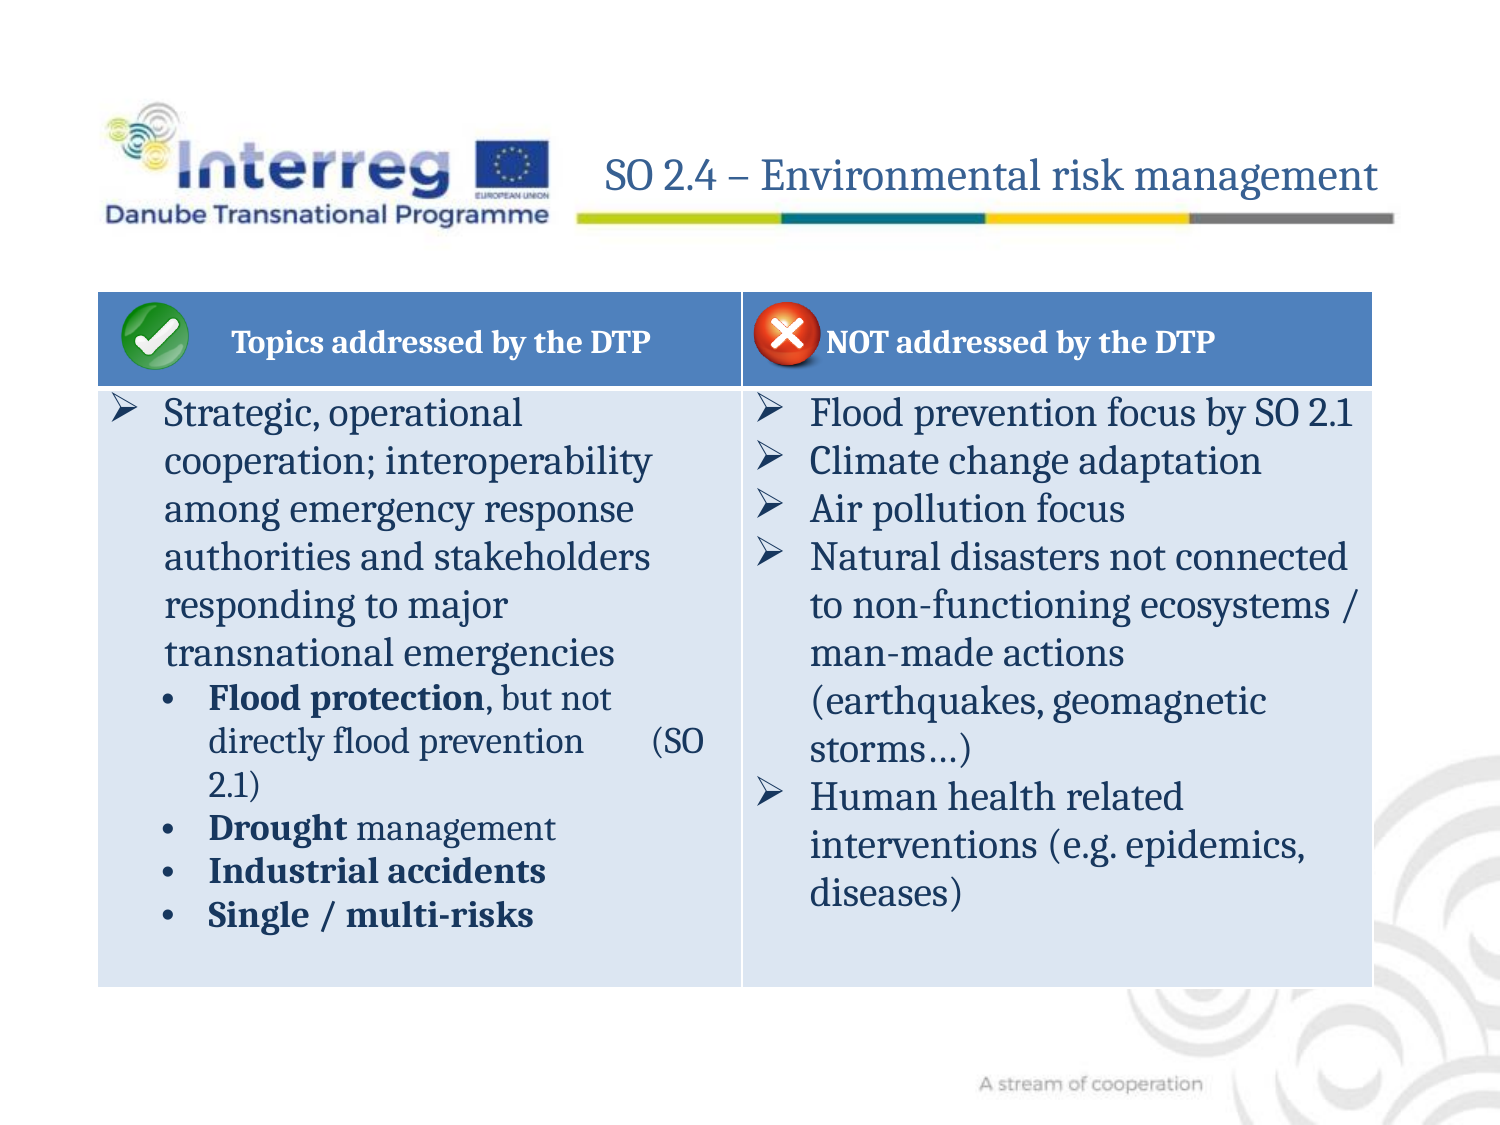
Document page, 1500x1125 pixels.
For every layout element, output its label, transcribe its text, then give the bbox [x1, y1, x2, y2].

text_box SO 2.4 – Environmental risk management [560, 137, 1424, 232]
subtitle [76, 255, 1447, 1083]
picture [0, 0, 1500, 1125]
table_cell Flood prevention focus by SO 2.1 Climate change adaptation Air pollution focus Natural disasters not connected to non-functioning ecosystems / man-made actions (earthquakes, geomagnetic storms…) Human health related interventions (e.g. epidemics, diseases) [743, 391, 1372, 987]
table_cell Strategic, operational cooperation; interoperability among emergency response authorities and stakeholders responding to major transnational emergencies Flood protection, but not directly flood prevention (SO 2.1) Drought management Industrial accidents Single / multi-risks [98, 391, 741, 987]
table_header Topics addressed by the DTP [98, 292, 741, 386]
table_header NOT addressed by the DTP [743, 292, 1372, 386]
text_box [100, 278, 1400, 365]
